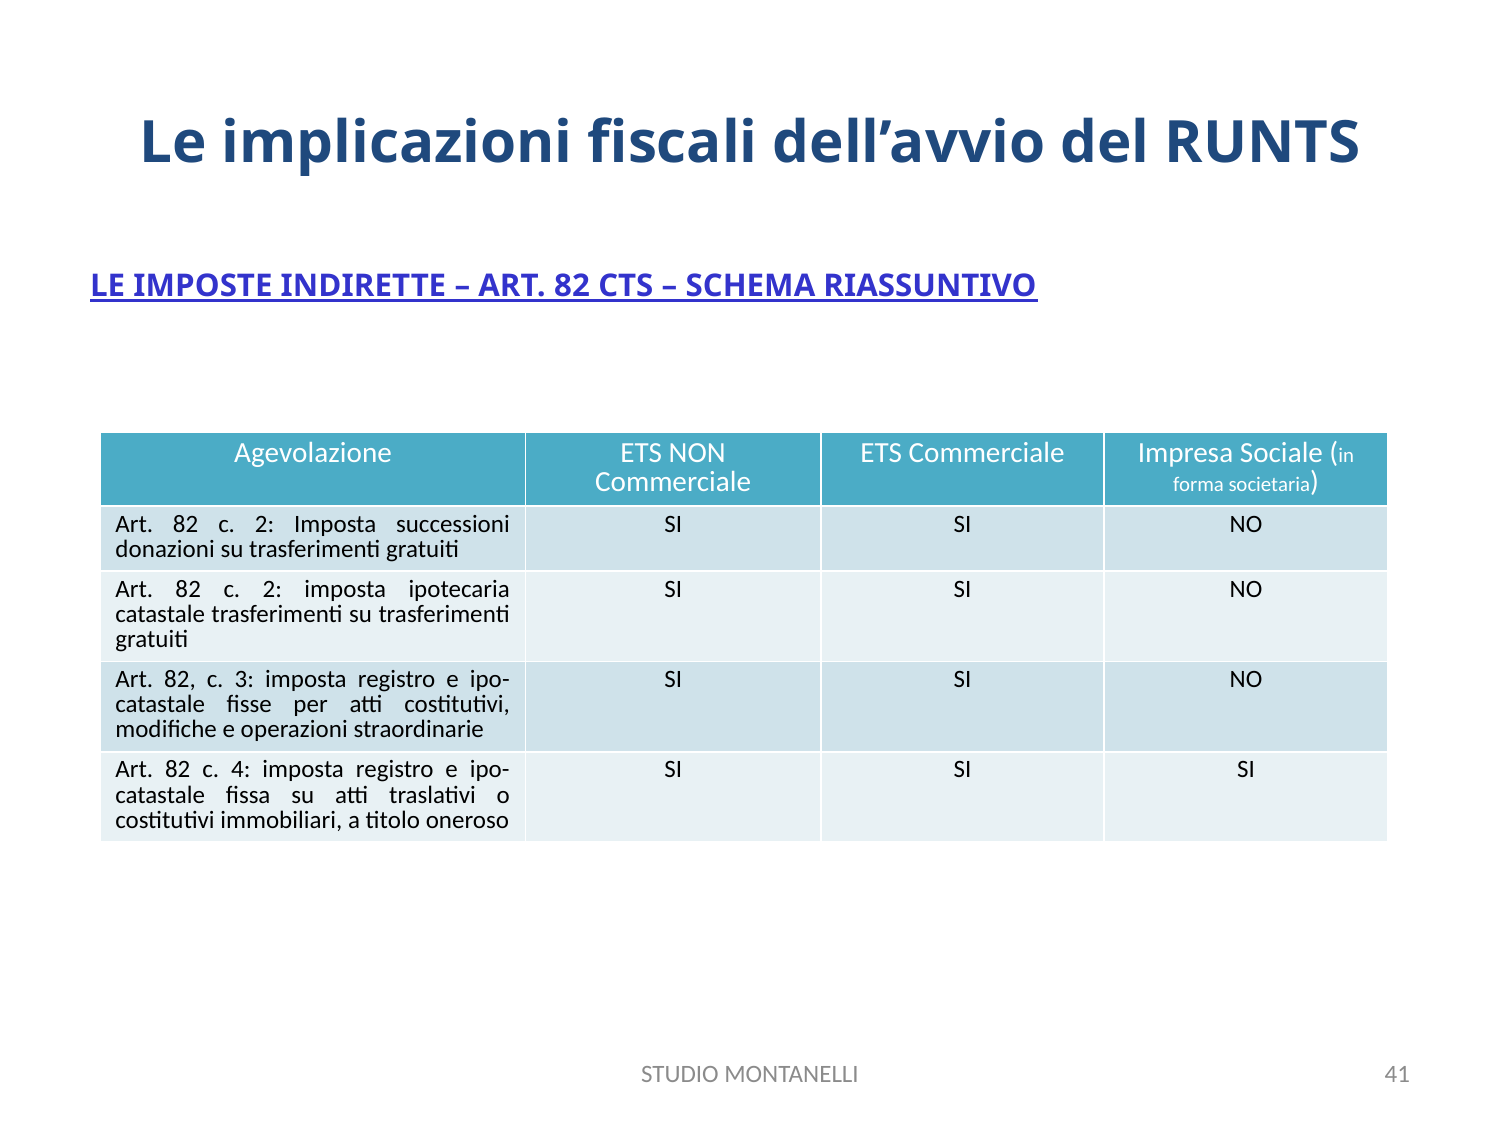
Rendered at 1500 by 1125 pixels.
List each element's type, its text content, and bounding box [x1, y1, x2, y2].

table_cell SI [822, 662, 1103, 751]
table_cell NO [1105, 572, 1387, 661]
table_cell Art. 82, c. 3: imposta registro e ipo-catastale fisse per atti costitutivi, modifiche e operazioni straordinarie [101, 662, 525, 751]
table_cell NO [1105, 662, 1387, 751]
table_header Impresa Sociale (in forma societaria) [1105, 433, 1387, 505]
table_cell NO [1105, 507, 1387, 570]
list LE IMPOSTE INDIRETTE – ART. 82 CTS – SCHEMA RIASSUNTIVO [75, 262, 1425, 1005]
table_cell Art. 82 c. 2: Imposta successioni donazioni su trasferimenti gratuiti [101, 507, 525, 570]
slide_number 41 [1074, 1042, 1425, 1103]
table_cell SI [822, 572, 1103, 661]
table_cell SI [526, 507, 820, 570]
table_cell SI [526, 753, 820, 841]
title Le implicazioni fiscali dell’avvio del RUNTS [75, 45, 1425, 233]
table_cell Art. 82 c. 4: imposta registro e ipo-catastale fissa su atti traslativi o costitutivi immobiliari, a titolo oneroso [101, 753, 525, 841]
table_cell SI [526, 662, 820, 751]
table_header Agevolazione [101, 433, 525, 505]
footer STUDIO MONTANELLI [512, 1042, 988, 1103]
table_header ETS NON Commerciale [526, 433, 820, 505]
table_cell Art. 82 c. 2: imposta ipotecaria catastale trasferimenti su trasferimenti gratuiti [101, 572, 525, 661]
table_header ETS Commerciale [822, 433, 1103, 505]
table_cell SI [822, 753, 1103, 841]
table_cell SI [1105, 753, 1387, 841]
table_cell SI [526, 572, 820, 661]
table_cell SI [822, 507, 1103, 570]
